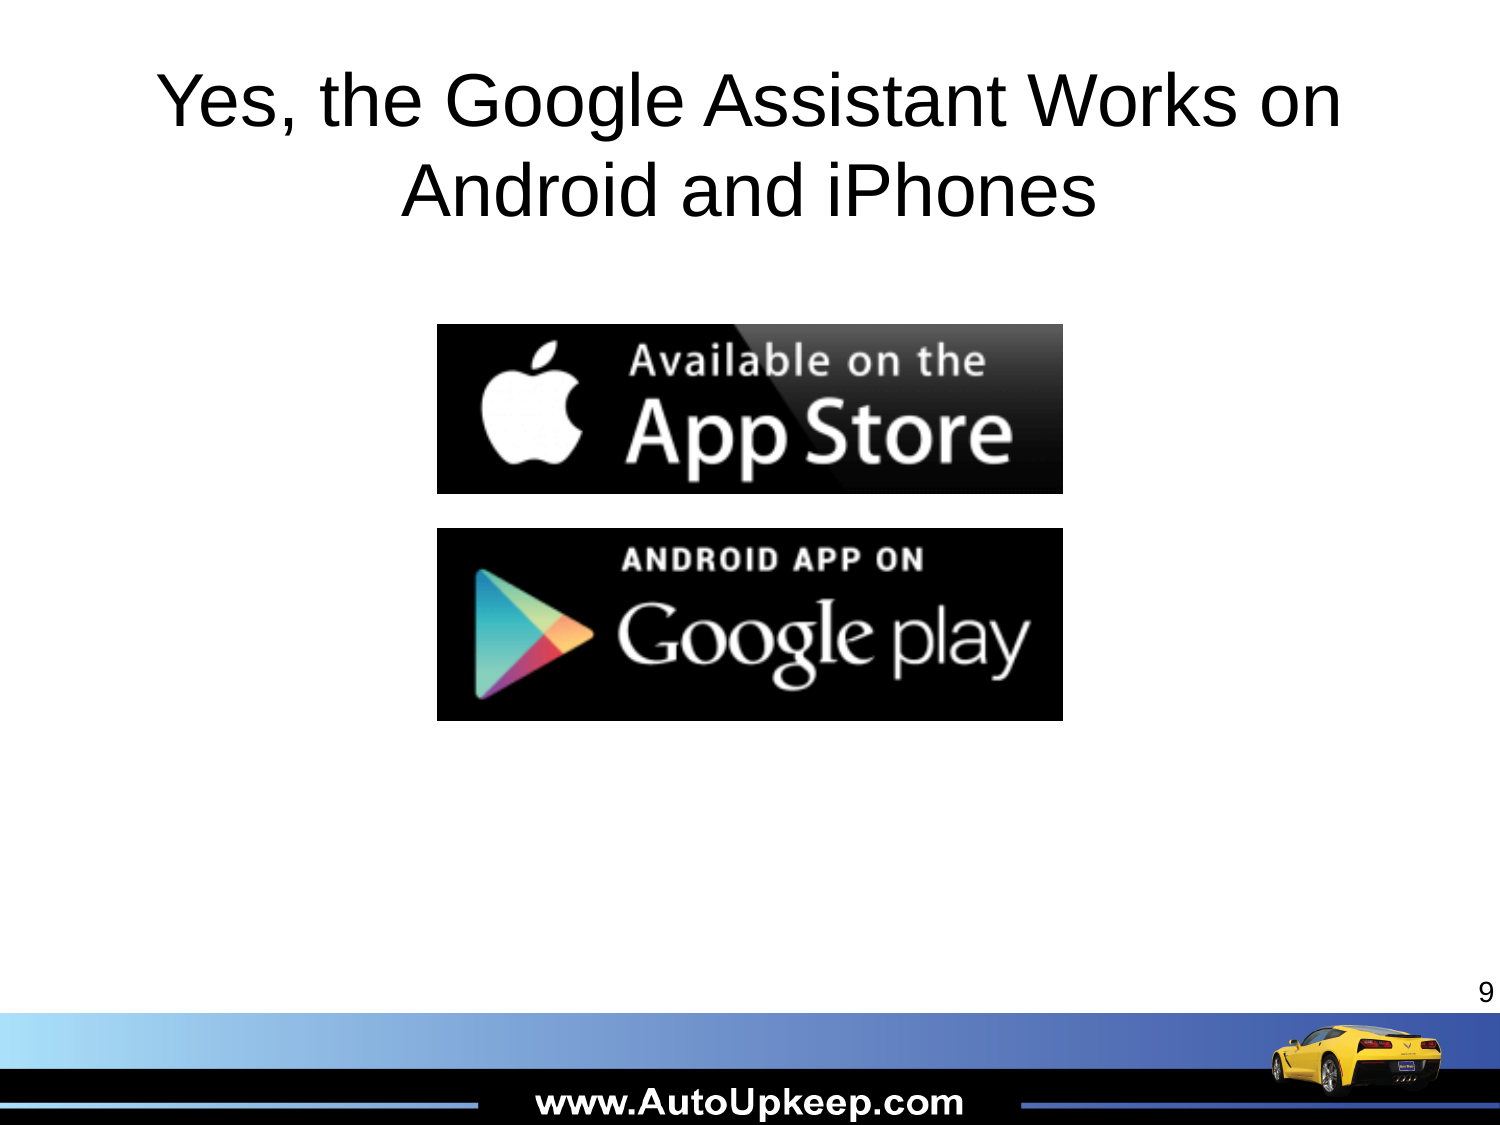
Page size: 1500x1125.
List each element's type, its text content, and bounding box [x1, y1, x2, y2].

picture [437, 324, 1063, 494]
title Yes, the Google Assistant Works on Android and iPhones [75, 48, 1425, 236]
slide_number 9 [1452, 965, 1500, 1012]
picture [437, 528, 1063, 721]
picture [0, 1012, 1500, 1125]
